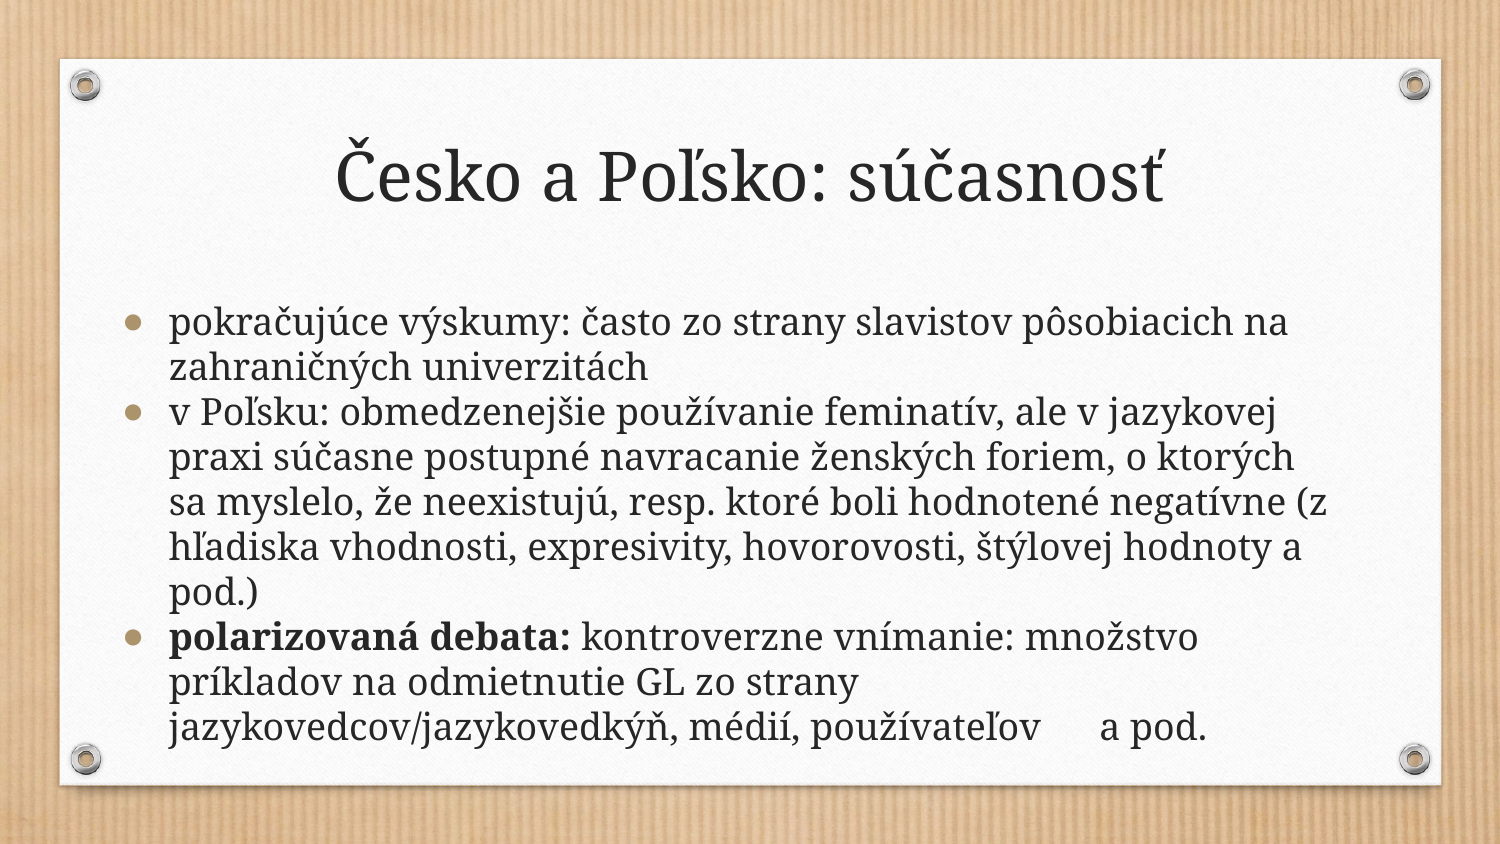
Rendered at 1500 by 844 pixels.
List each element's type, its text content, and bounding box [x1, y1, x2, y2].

picture [0, 0, 1500, 844]
title Česko a Poľsko: súčasnosť [139, 117, 1361, 212]
list pokračujúce výskumy: často zo strany slavistov pôsobiacich na zahraničných univerzitách v Poľsku: obmedzenejšie používanie feminatív, ale v jazykovej praxi súčasne postupné navracanie ženských foriem, o ktorých sa myslelo, že neexistujú, resp. ktoré boli hodnotené negatívne (z hľadiska vhodnosti, expresivity, hovorovosti, štýlovej hodnoty a pod.) polarizovaná debata: kontroverzne vnímanie: množstvo príkladov na odmietnutie GL zo strany jazykovedcov/jazykovedkýň, médií, používateľov a pod. [106, 283, 1348, 844]
